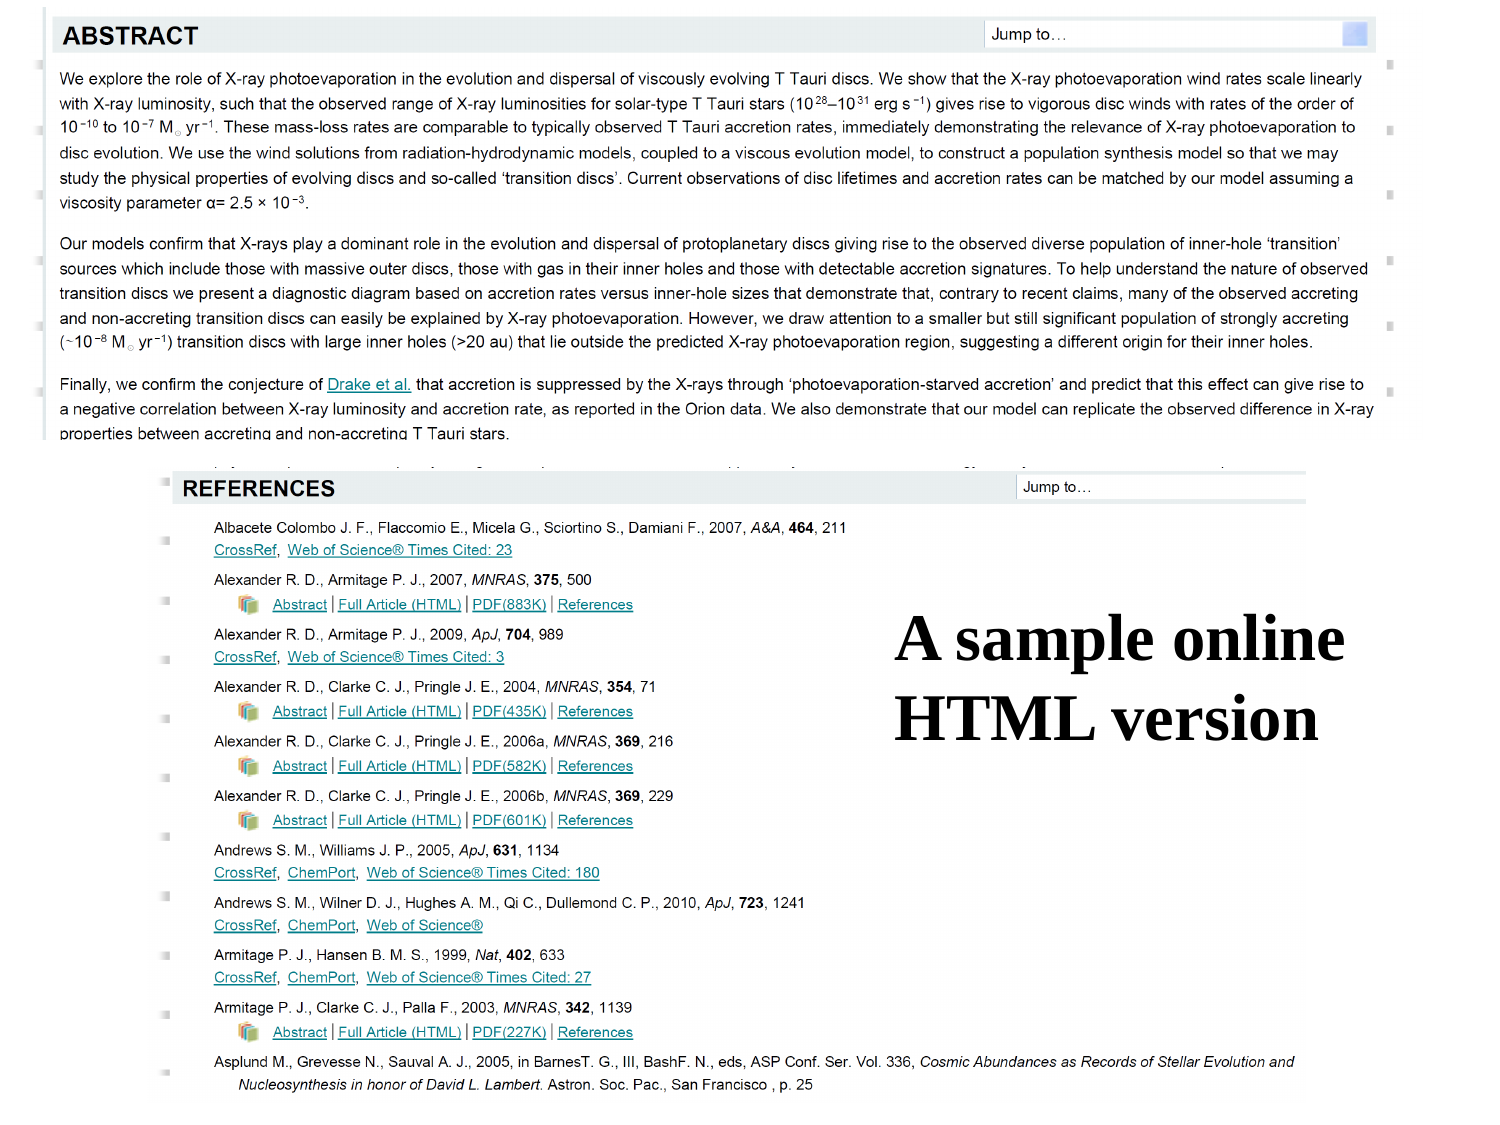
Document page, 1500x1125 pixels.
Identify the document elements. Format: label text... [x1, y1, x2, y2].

picture [147, 467, 1306, 1104]
picture [29, 7, 1423, 441]
text_box A sample online HTML version [1310, 586, 1459, 761]
